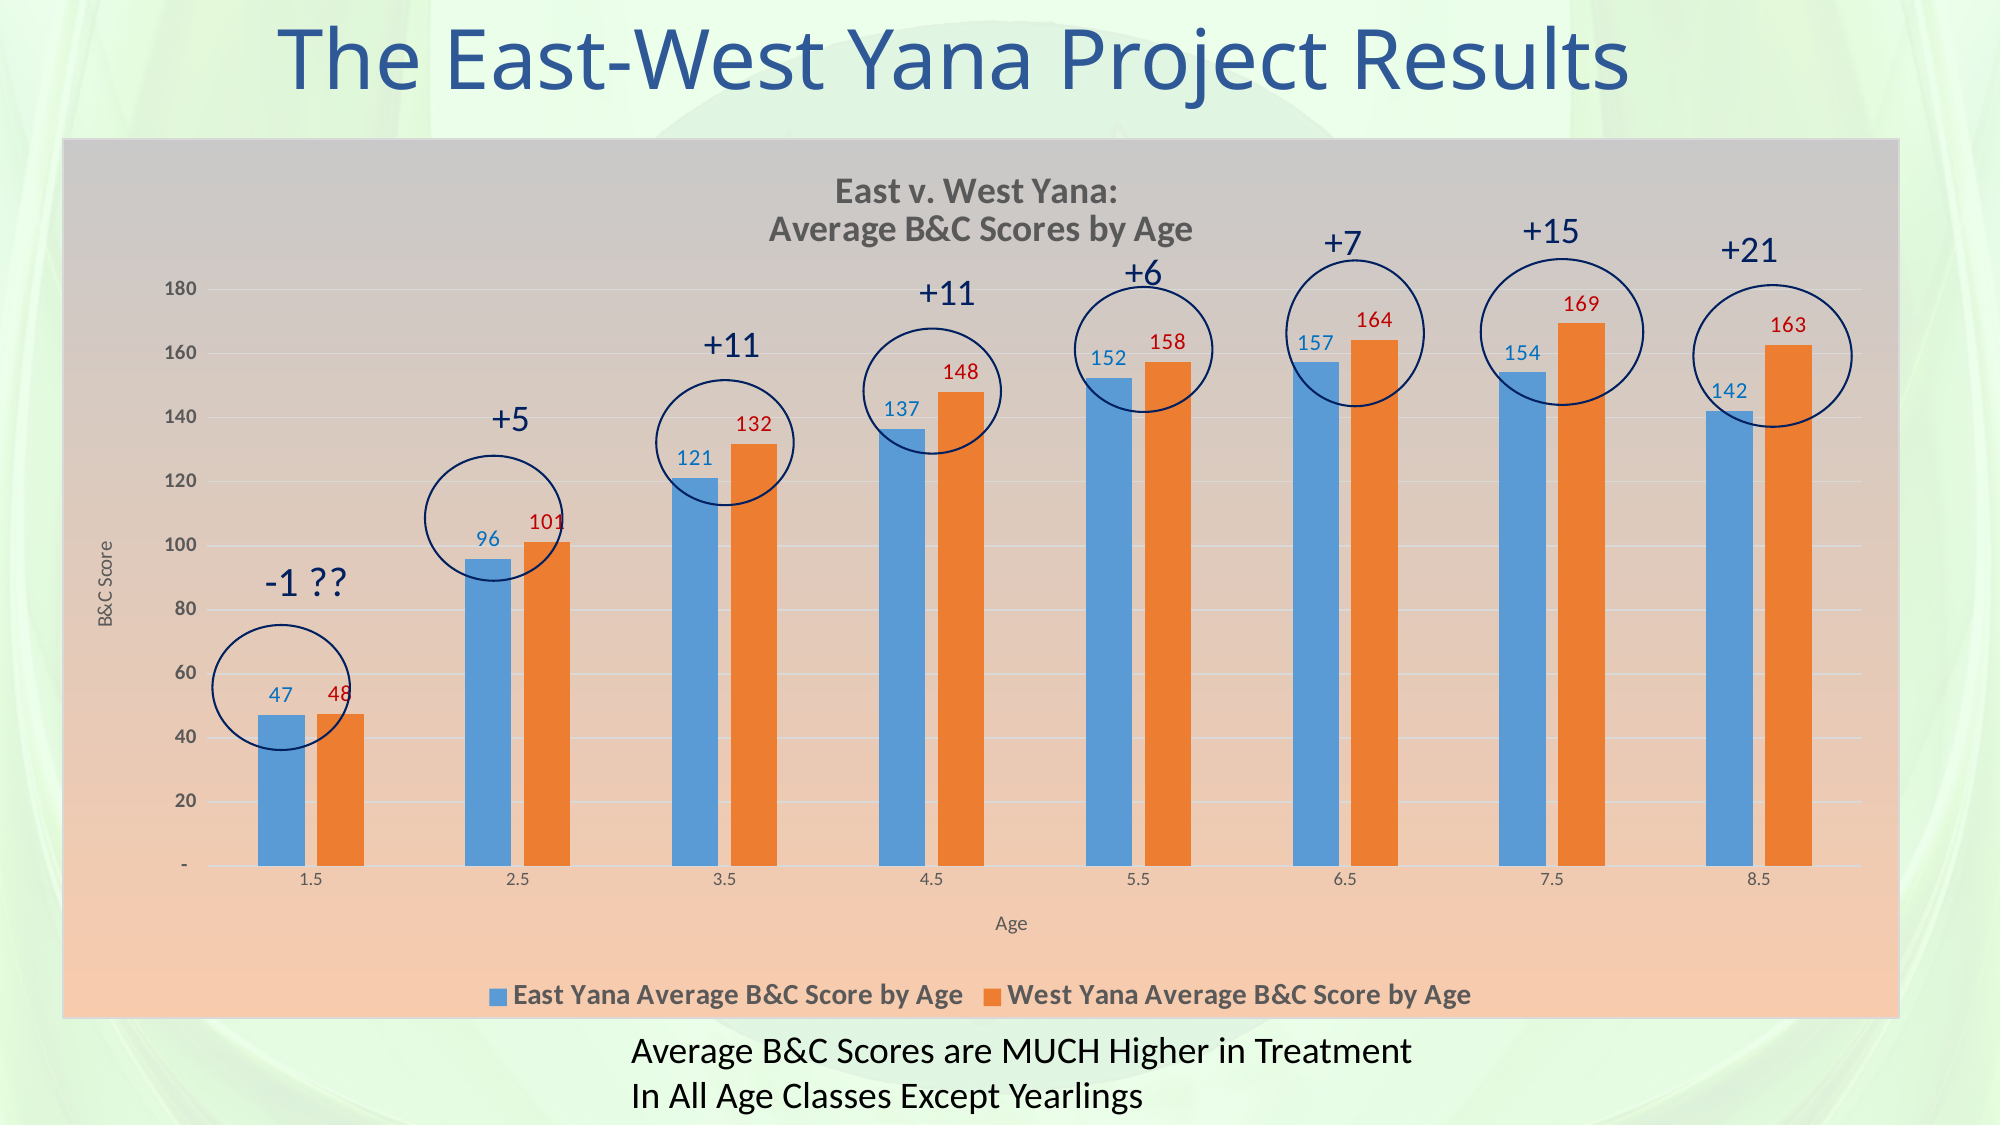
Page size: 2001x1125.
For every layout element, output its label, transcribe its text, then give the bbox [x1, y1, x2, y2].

title The East-West Yana Project Results [262, 0, 1750, 125]
picture [0, 0, 2001, 1125]
chart [62, 138, 1900, 1019]
text_box Average B&C Scores are MUCH Higher in Treatment In All Age Classes Except Yearlings [616, 1019, 1429, 1124]
